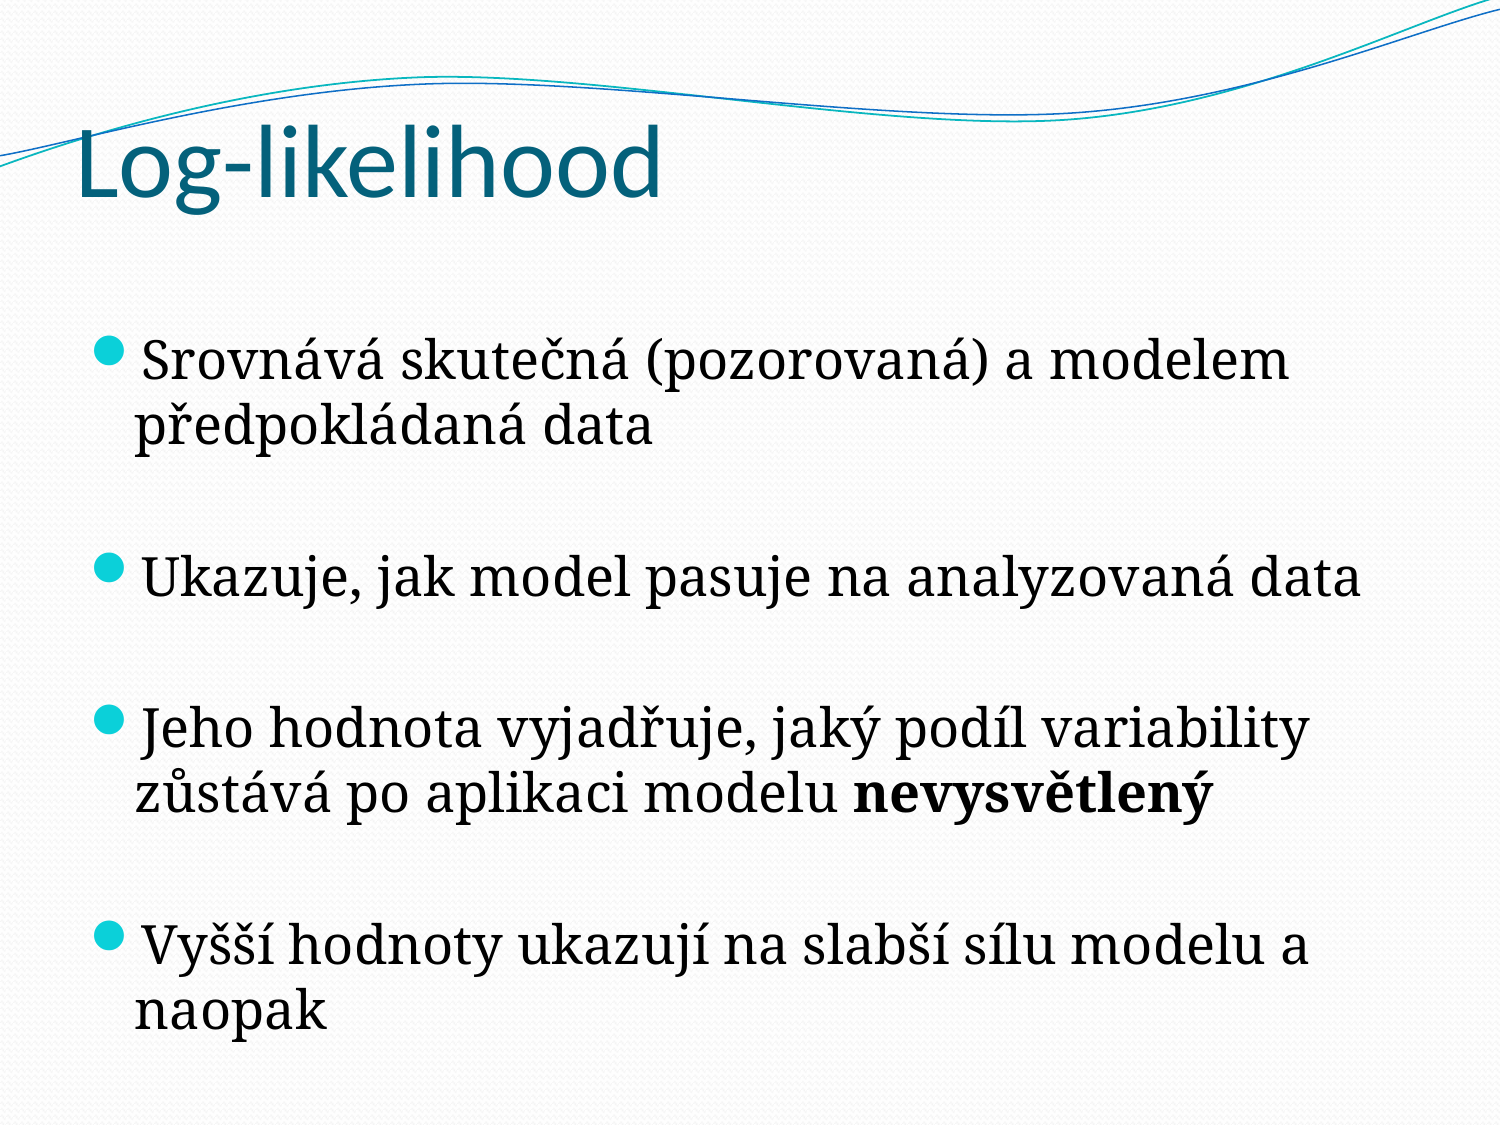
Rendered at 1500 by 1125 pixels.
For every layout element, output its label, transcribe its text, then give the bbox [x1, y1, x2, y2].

list Srovnává skutečná (pozorovaná) a modelem předpokládaná data Ukazuje, jak model pasuje na analyzovaná data Jeho hodnota vyjadřuje, jaký podíl variability zůstává po aplikaci modelu nevysvětlený Vyšší hodnoty ukazují na slabší sílu modelu a naopak [75, 317, 1483, 1083]
title Log-likelihood [75, 30, 1425, 219]
